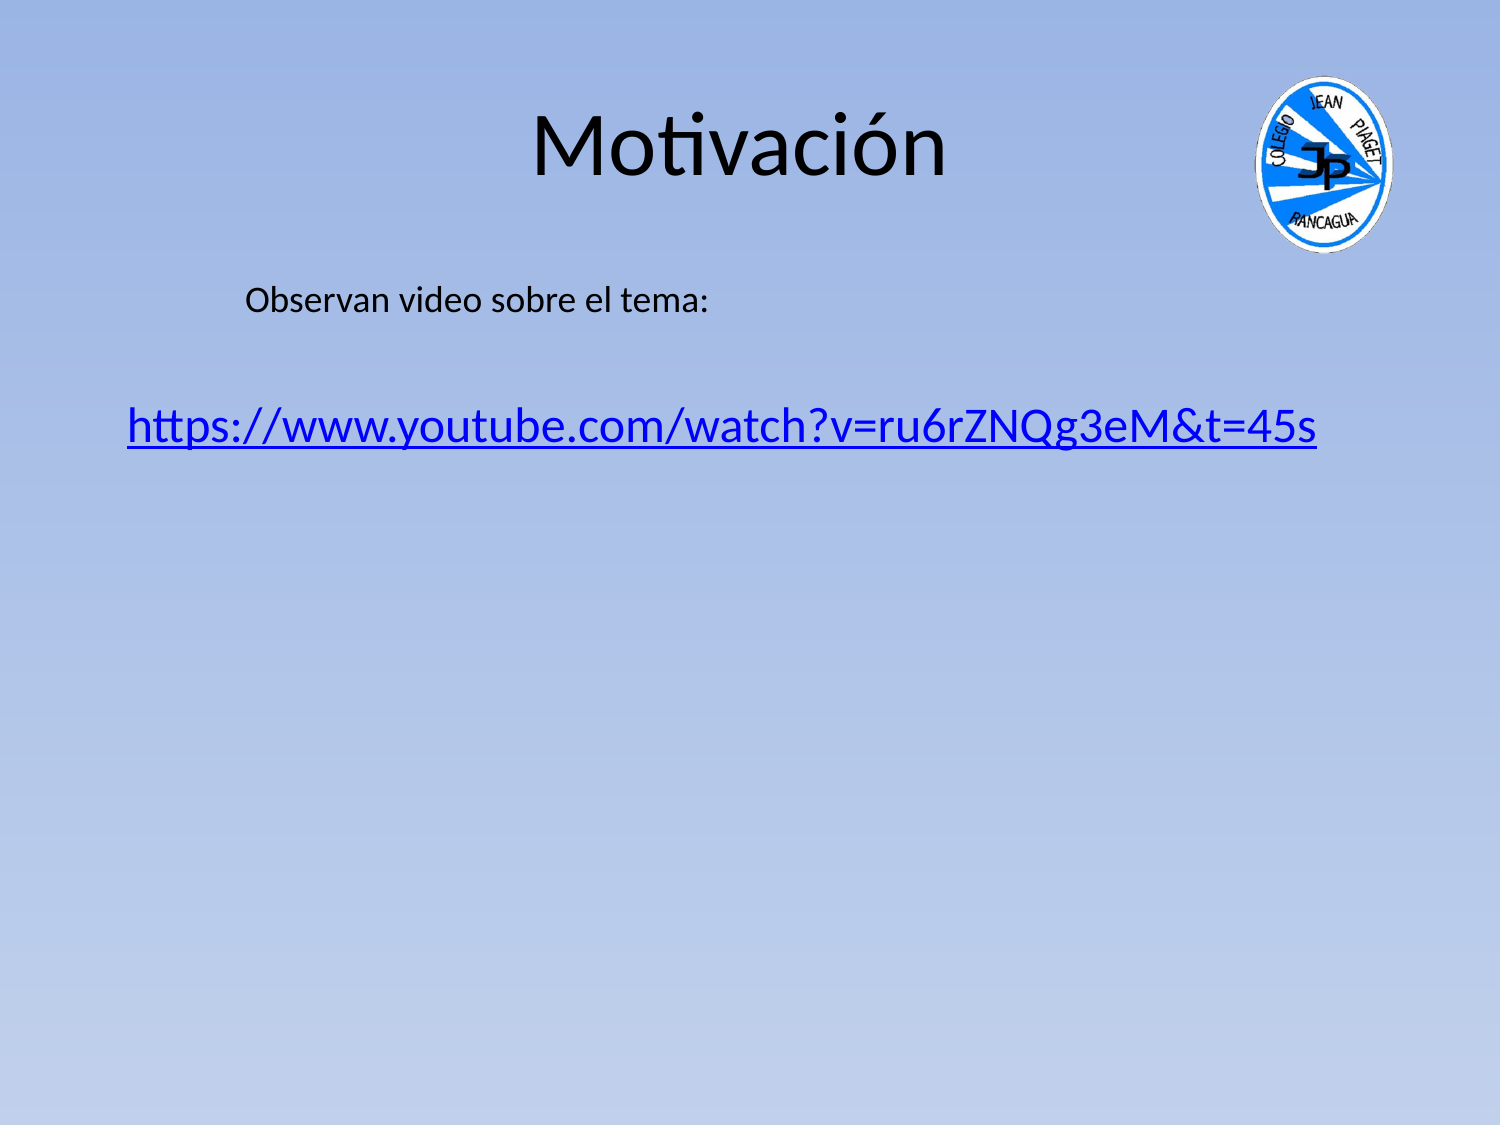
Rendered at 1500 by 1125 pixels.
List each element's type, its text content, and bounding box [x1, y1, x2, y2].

title Motivación [75, 45, 1425, 233]
text_box https://www.youtube.com/watch?v=ru6rZNQg3eM&t=45s [112, 385, 1365, 460]
text_box Observan video sobre el tema: [230, 267, 1247, 327]
picture [1222, 73, 1434, 256]
